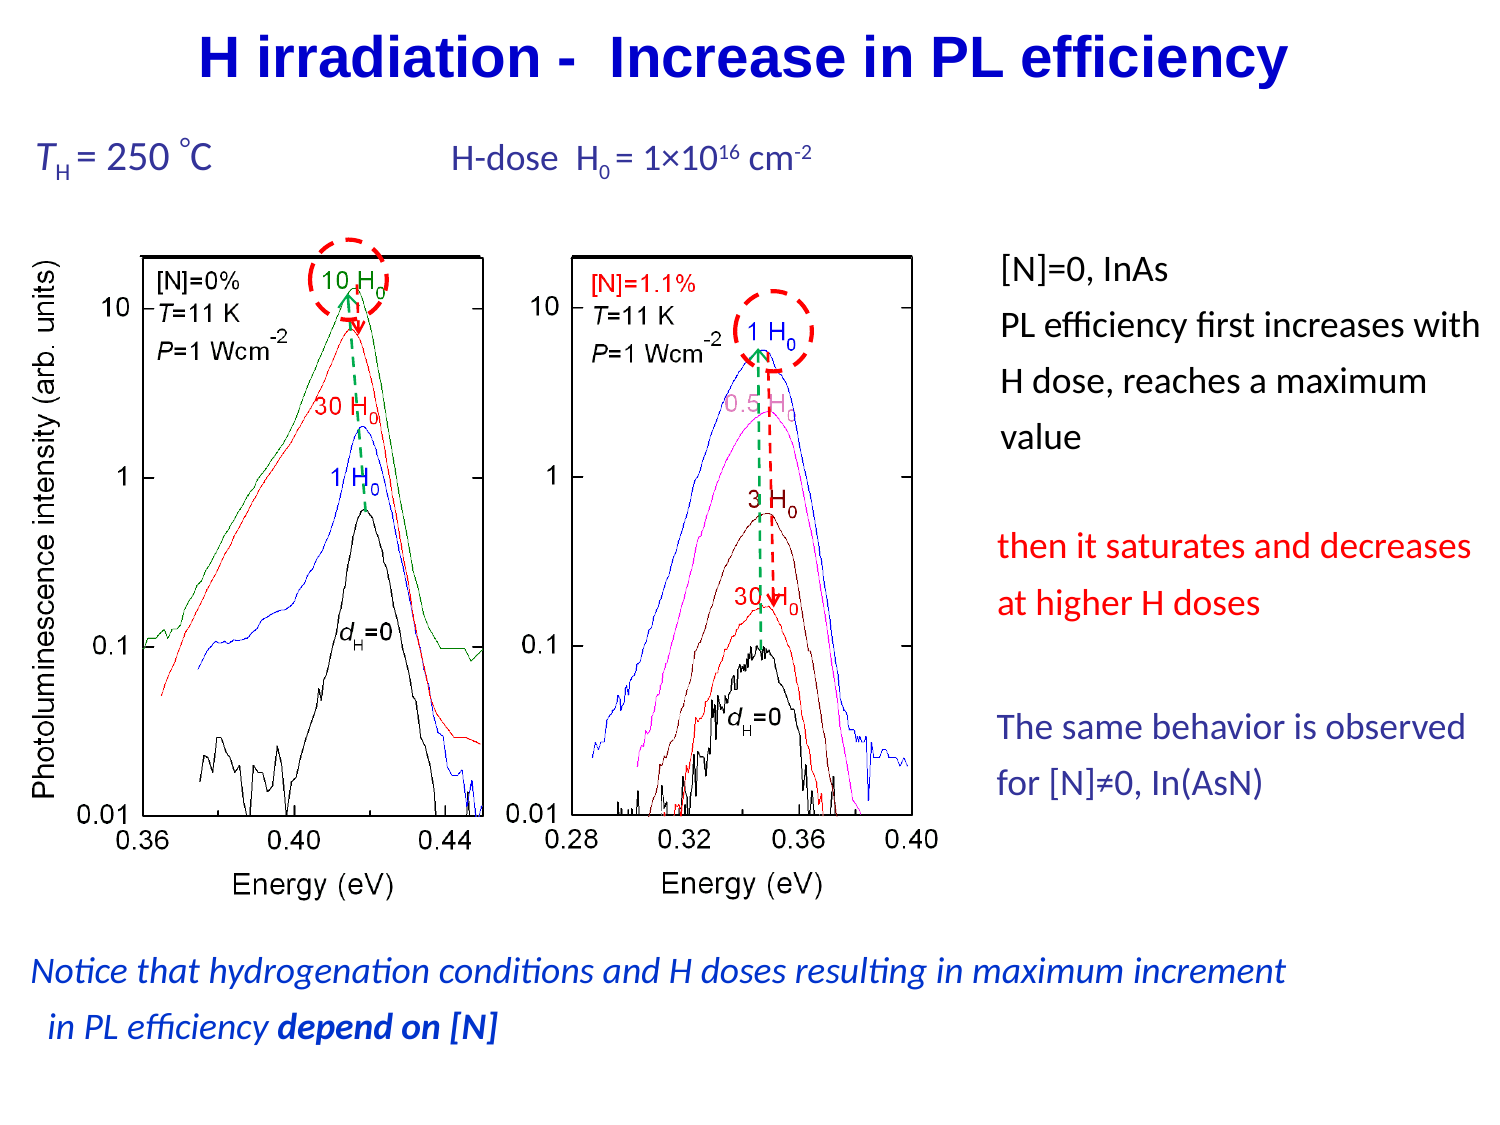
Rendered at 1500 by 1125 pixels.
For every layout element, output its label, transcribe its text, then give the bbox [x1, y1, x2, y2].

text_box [767, 351, 774, 608]
text_box then it saturates and decreases at higher H doses [982, 502, 1500, 631]
text_box The same behavior is observed for [N]≠0, In(AsN) [981, 683, 1485, 811]
text_box [N]=0, InAs PL efficiency first increases with H dose, reaches a maximum value [985, 224, 1500, 465]
text_box Notice that hydrogenation conditions and H doses resulting in maximum increment in PL efficiency depend on [N] [15, 927, 1490, 1055]
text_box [347, 293, 366, 513]
picture [5, 225, 940, 916]
text_box H irradiation - Increase in PL efficiency [8, 11, 1497, 97]
text_box H-dose H0 = 1×1016 cm-2 [436, 125, 828, 192]
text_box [757, 347, 762, 651]
text_box TH = 250 C [20, 121, 436, 193]
